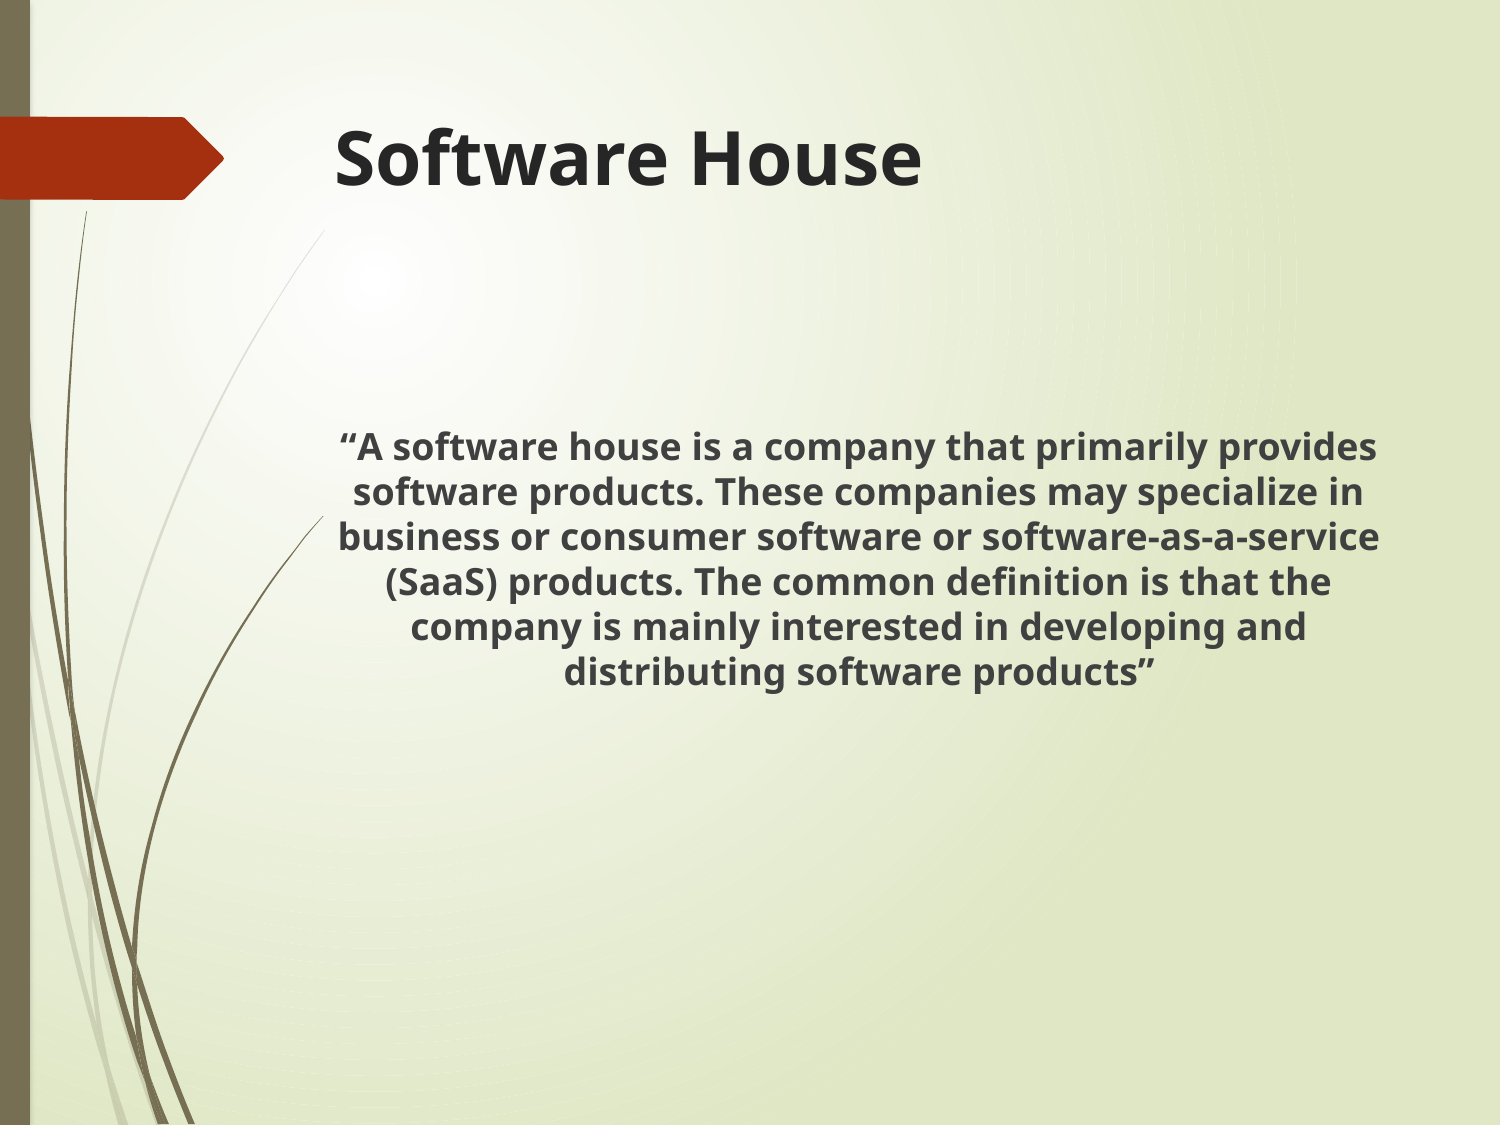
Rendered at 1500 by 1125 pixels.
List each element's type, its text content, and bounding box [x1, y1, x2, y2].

title Software House [319, 102, 1400, 313]
list “A software house is a company that primarily provides software products. These companies may specialize in business or consumer software or software-as-a-service (SaaS) products. The common definition is that the company is mainly interested in developing and distributing software products” [318, 350, 1400, 970]
